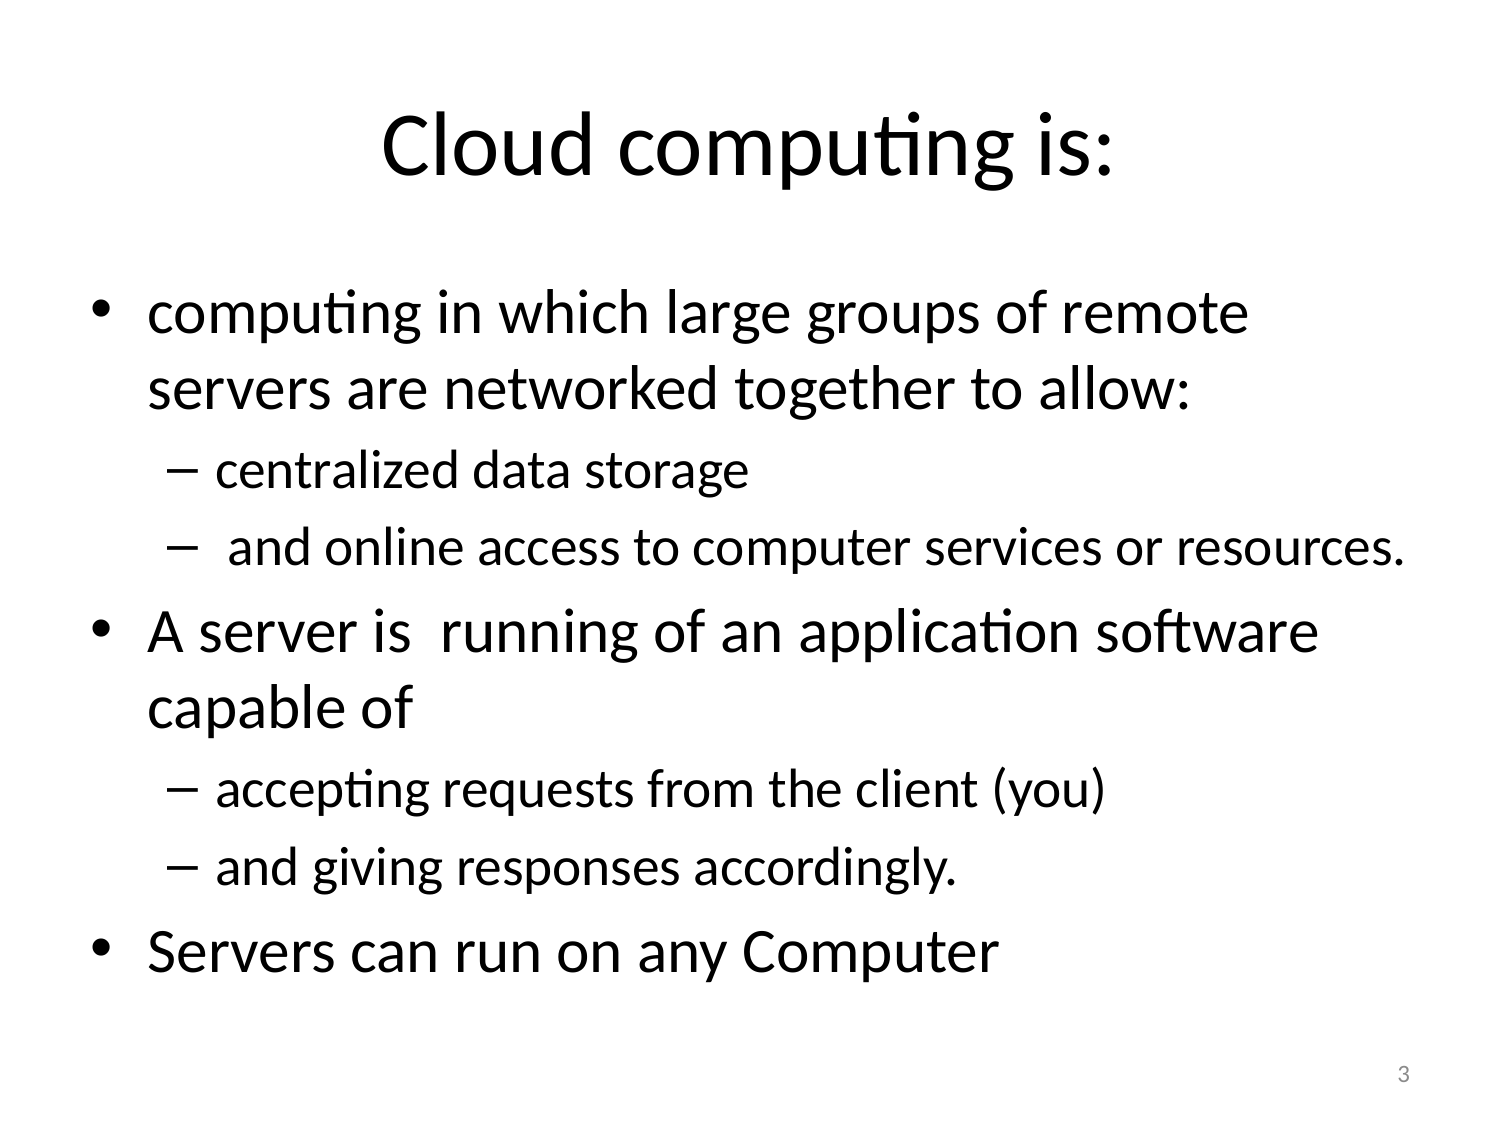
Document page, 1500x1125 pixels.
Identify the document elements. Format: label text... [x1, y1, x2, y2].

slide_number 3 [1074, 1042, 1425, 1103]
title Cloud computing is: [75, 45, 1425, 233]
list computing in which large groups of remote servers are networked together to allow: centralized data storage and online access to computer services or resources. A server is running of an application software capable of accepting requests from the client (you) and giving responses accordingly. Servers can run on any Computer [75, 262, 1425, 1005]
